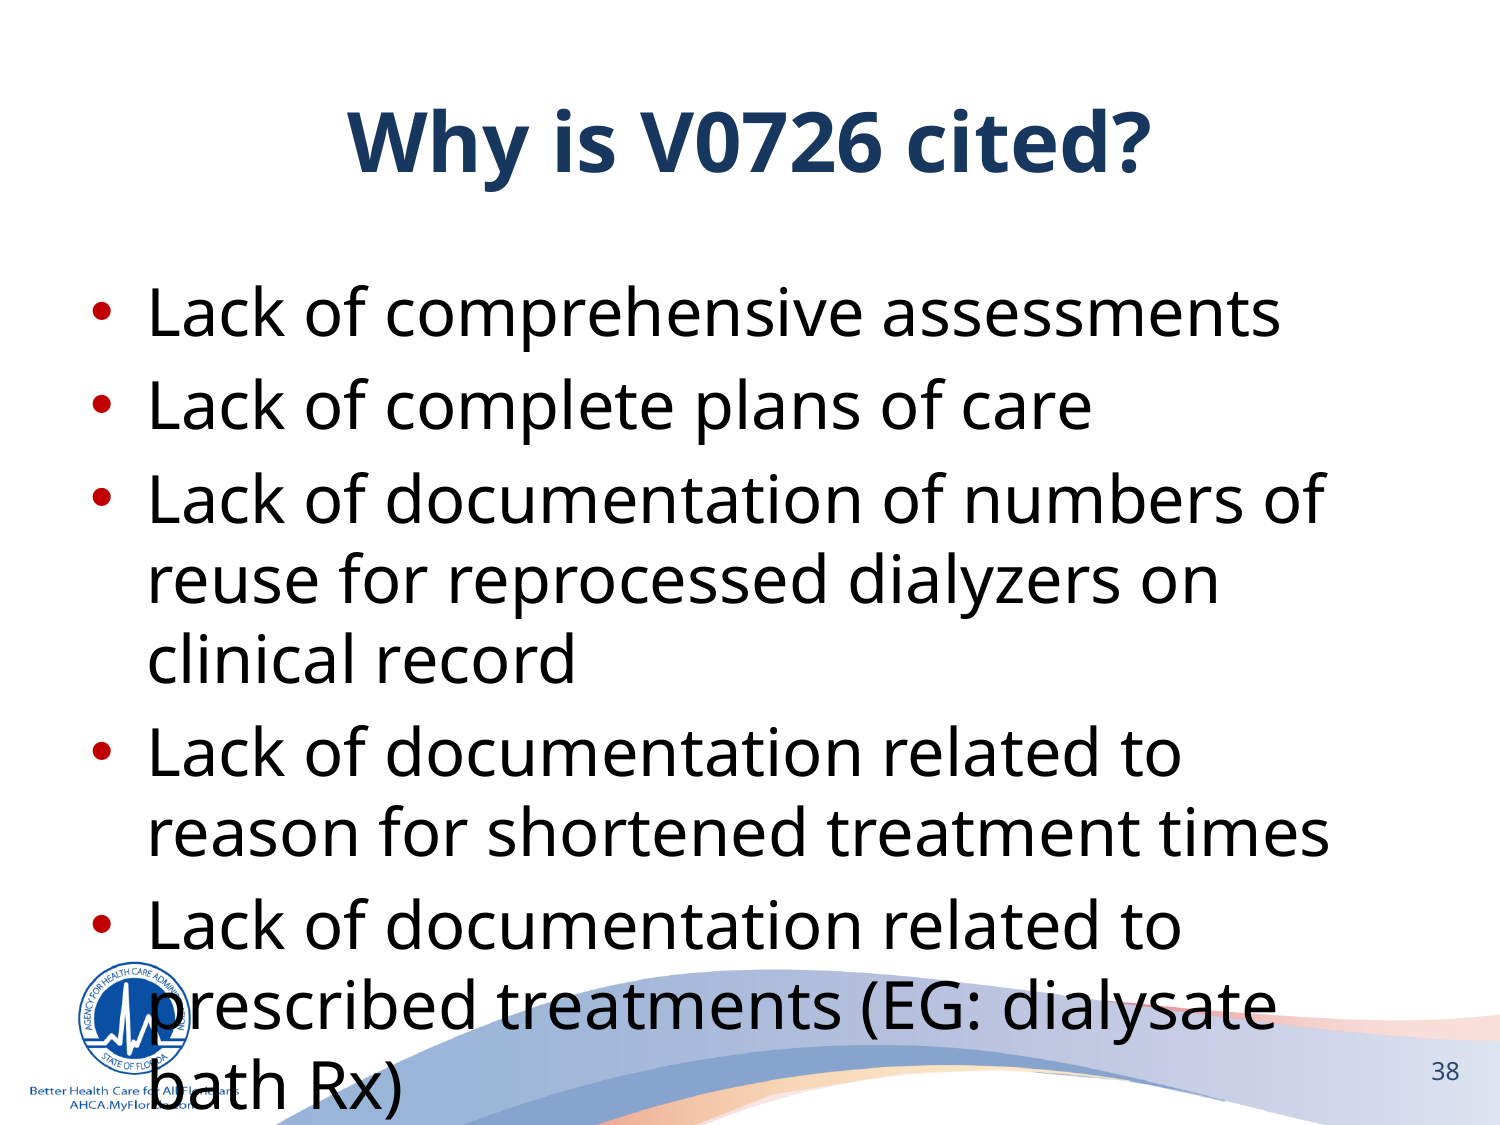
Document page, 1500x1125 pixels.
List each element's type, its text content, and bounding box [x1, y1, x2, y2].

title Why is V0726 cited? [75, 45, 1425, 233]
list Lack of comprehensive assessments Lack of complete plans of care Lack of documentation of numbers of reuse for reprocessed dialyzers on clinical record Lack of documentation related to reason for shortened treatment times Lack of documentation related to prescribed treatments (EG: dialysate bath Rx) [75, 262, 1425, 1005]
picture [0, 0, 1500, 1125]
slide_number 38 [1125, 1042, 1475, 1103]
